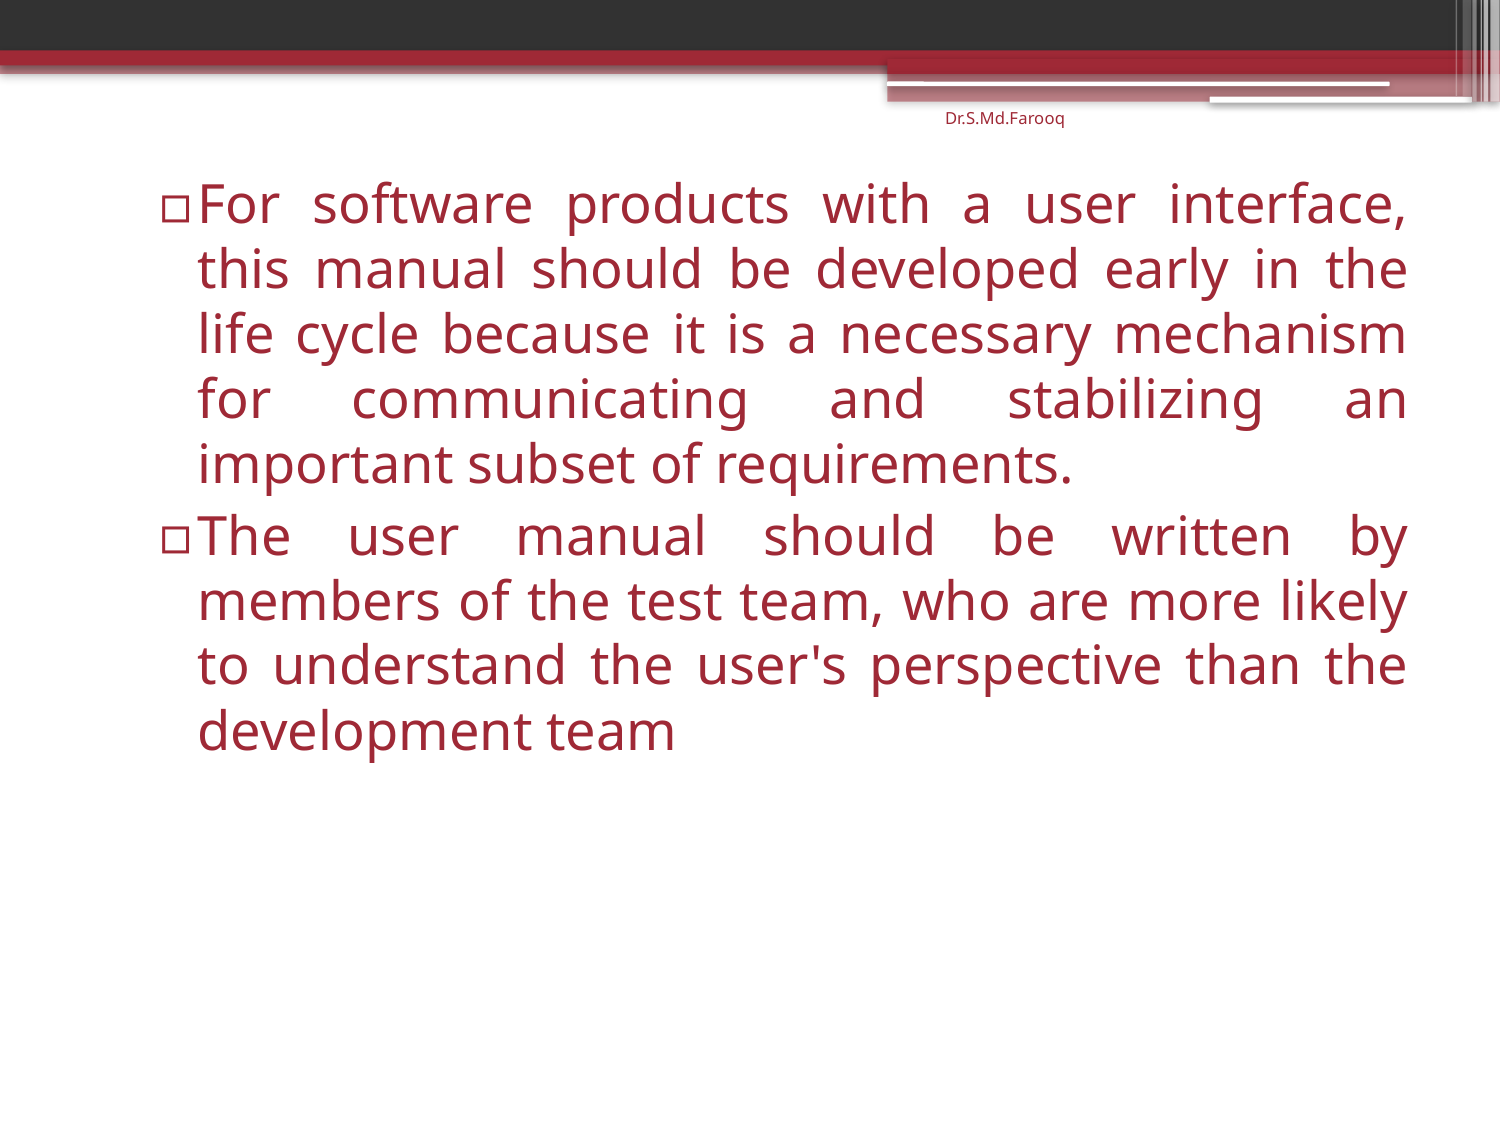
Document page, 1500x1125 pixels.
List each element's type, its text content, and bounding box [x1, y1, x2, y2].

list For software products with a user interface, this manual should be developed early in the life cycle because it is a necessary mechanism for communicating and stabilizing an important subset of requirements. The user manual should be written by members of the test team, who are more likely to understand the user's perspective than the development team [75, 162, 1425, 1079]
footer Dr.S.Md.Farooq [862, 100, 1080, 176]
